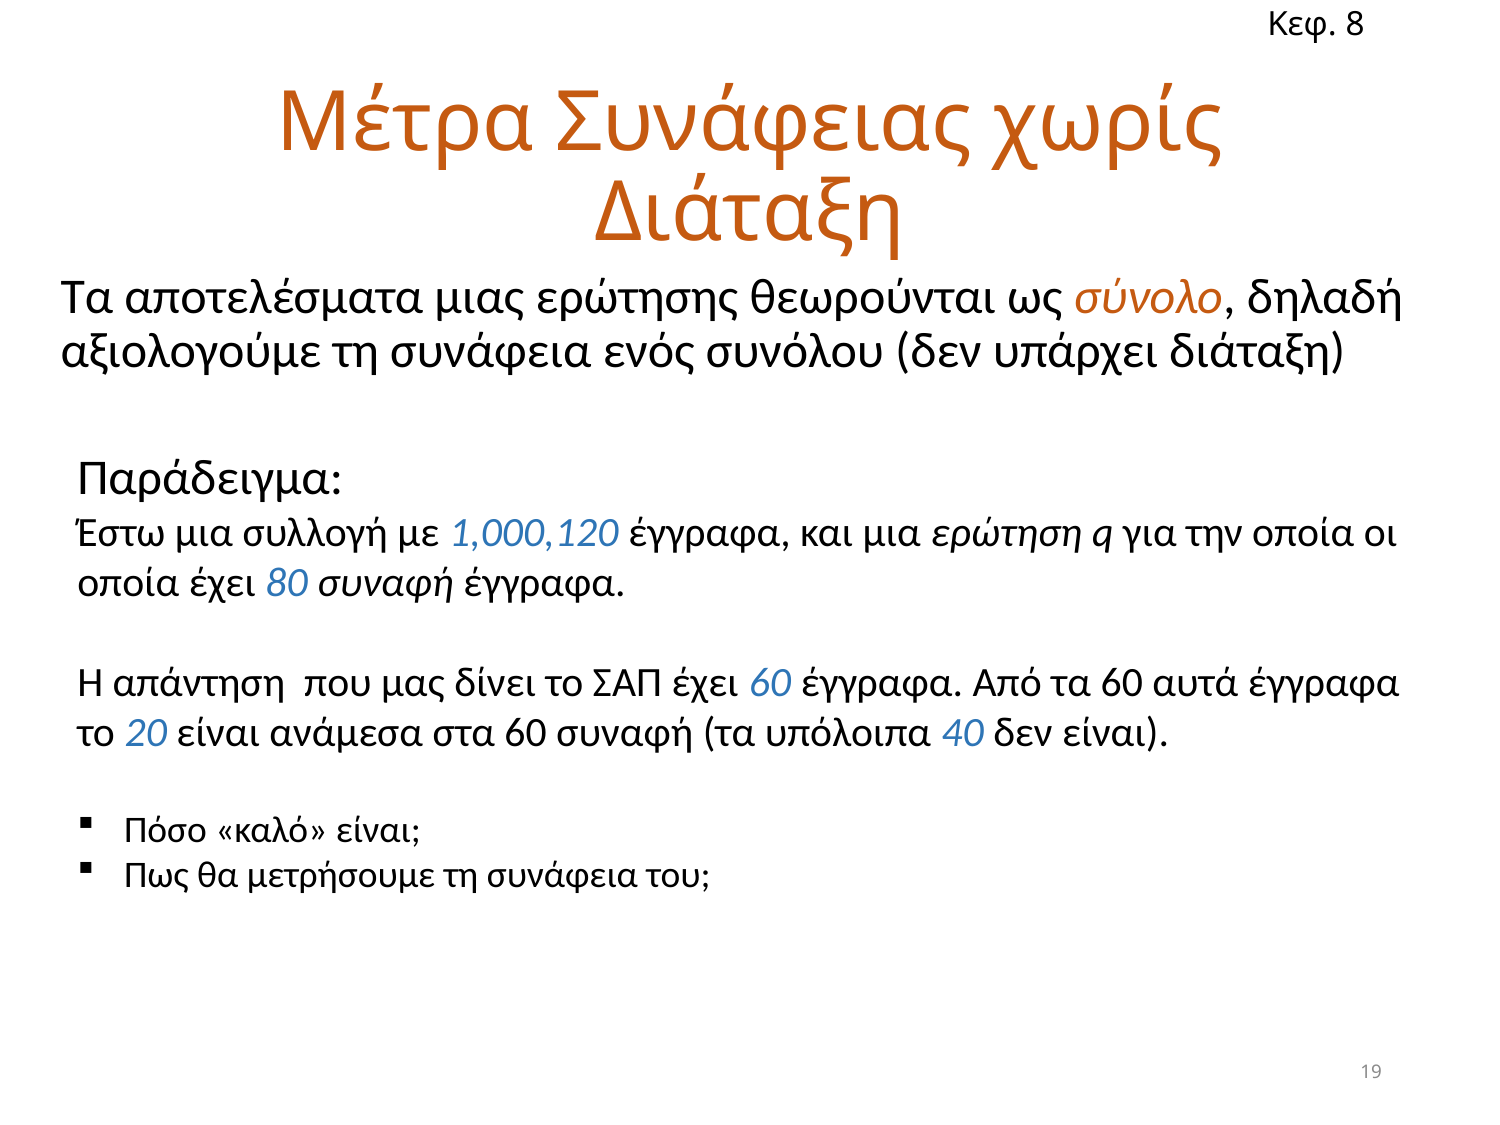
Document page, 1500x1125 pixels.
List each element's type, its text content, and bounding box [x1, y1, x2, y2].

text_box Παράδειγμα: Έστω μια συλλογή με 1,000,120 έγγραφα, και μια ερώτηση q για την οποία οι οποία έχει 80 συναφή έγγραφα. Η απάντηση που μας δίνει το ΣΑΠ έχει 60 έγγραφα. Από τα 60 αυτά έγγραφα το 20 είναι ανάμεσα στα 60 συναφή (τα υπόλοιπα 40 δεν είναι). Πόσο «καλό» είναι; Πως θα μετρήσουμε τη συνάφεια του; [62, 437, 1438, 903]
slide_number 19 [1059, 1042, 1397, 1103]
title Μέτρα Συνάφειας χωρίς Διάταξη [103, 59, 1397, 262]
list Τα αποτελέσματα μιας ερώτησης θεωρούνται ως σύνολο, δηλαδή αξιολογούμε τη συνάφεια ενός συνόλου (δεν υπάρχει διάταξη) [45, 262, 1430, 425]
text_box Κεφ. 8 [1252, 0, 1380, 50]
